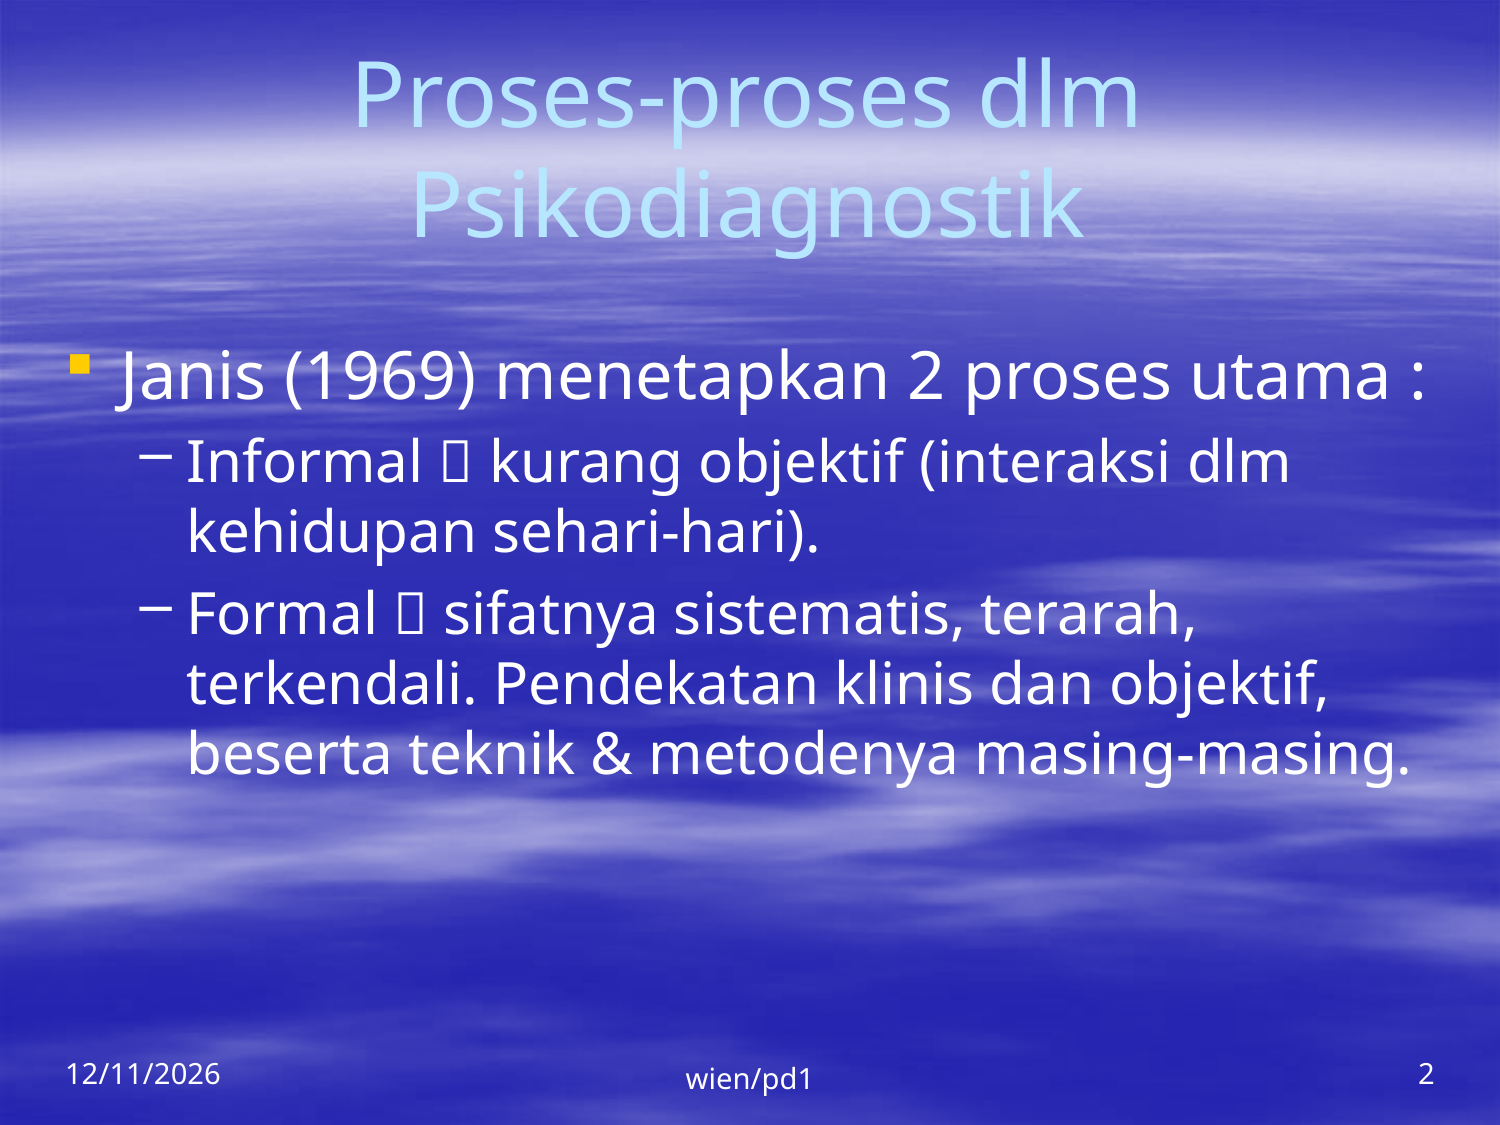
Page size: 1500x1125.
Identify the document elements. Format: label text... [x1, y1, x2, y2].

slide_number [49, 1024, 426, 1103]
slide_number 2 [1074, 1024, 1451, 1103]
footer wien/pd1 [512, 1024, 988, 1103]
title Proses-proses dlm Psikodiagnostik [49, 37, 1446, 256]
list Janis (1969) menetapkan 2 proses utama : Informal  kurang objektif (interaksi dlm kehidupan sehari-hari). Formal  sifatnya sistematis, terarah, terkendali. Pendekatan klinis dan objektif, beserta teknik & metodenya masing-masing. [49, 324, 1451, 1001]
